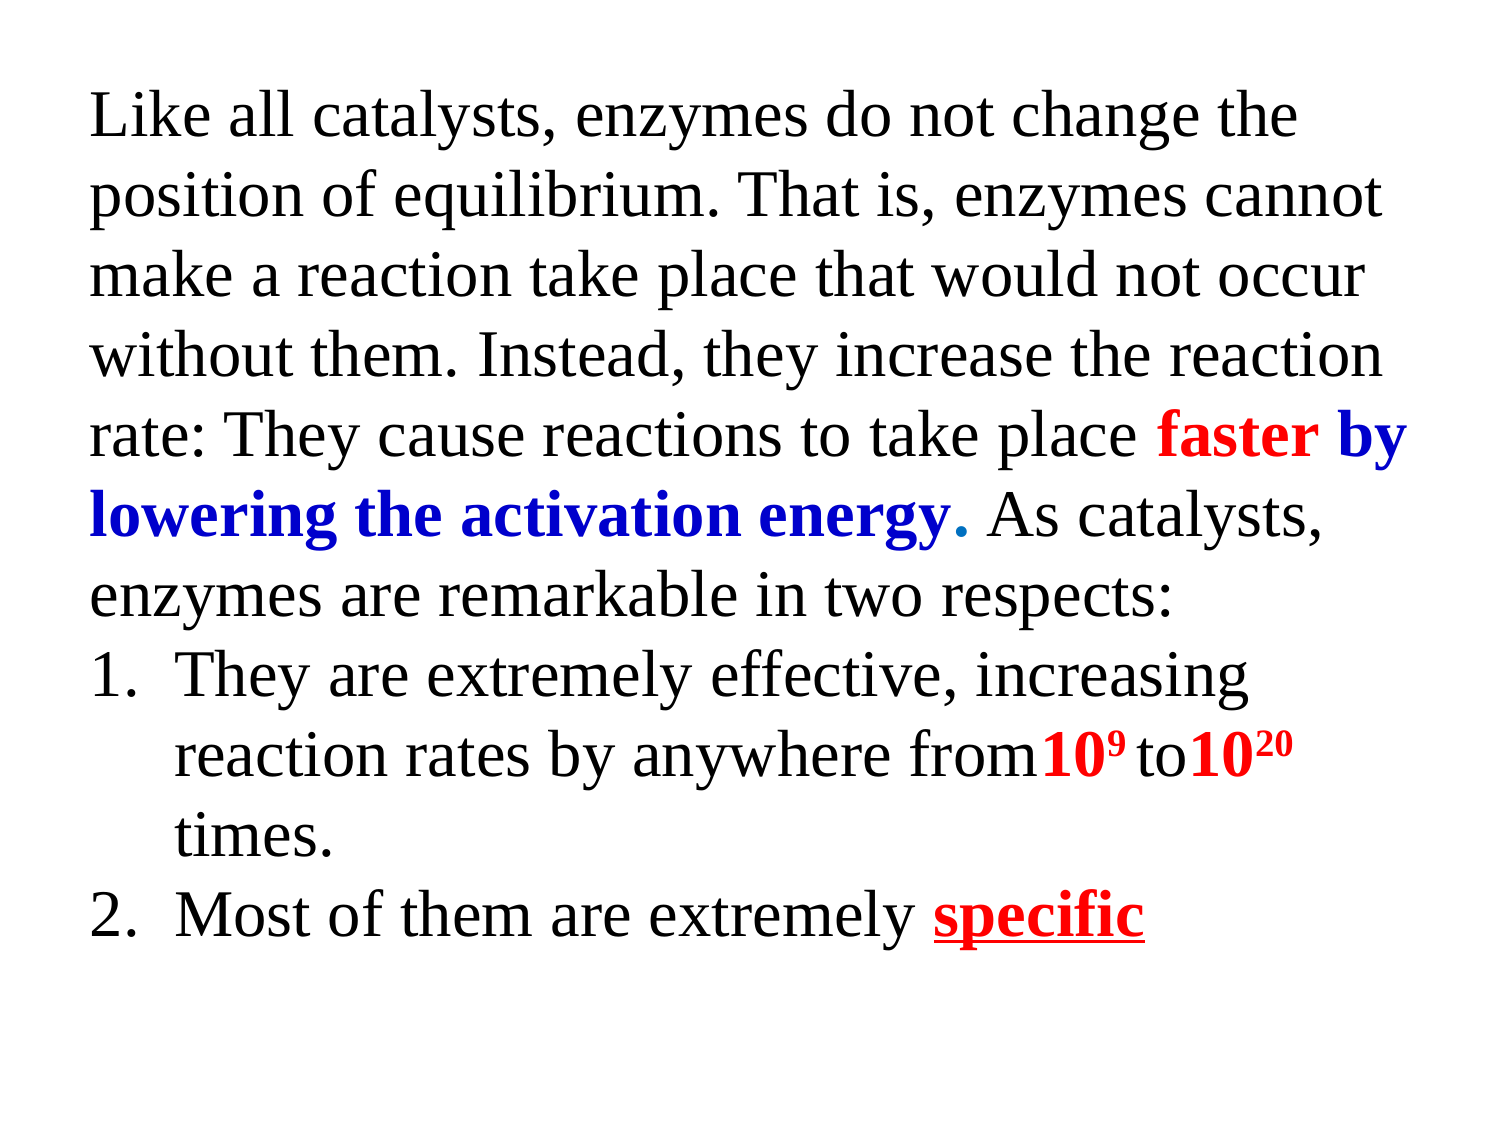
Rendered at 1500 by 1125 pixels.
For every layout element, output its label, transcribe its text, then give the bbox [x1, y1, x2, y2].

text_box Like all catalysts, enzymes do not change the position of equilibrium. That is, enzymes cannot make a reaction take place that would not occur without them. Instead, they increase the reaction rate: They cause reactions to take place faster by lowering the activation energy. As catalysts, enzymes are remarkable in two respects: They are extremely effective, increasing reaction rates by anywhere from109 to1020 times. Most of them are extremely specific [75, 62, 1450, 1125]
